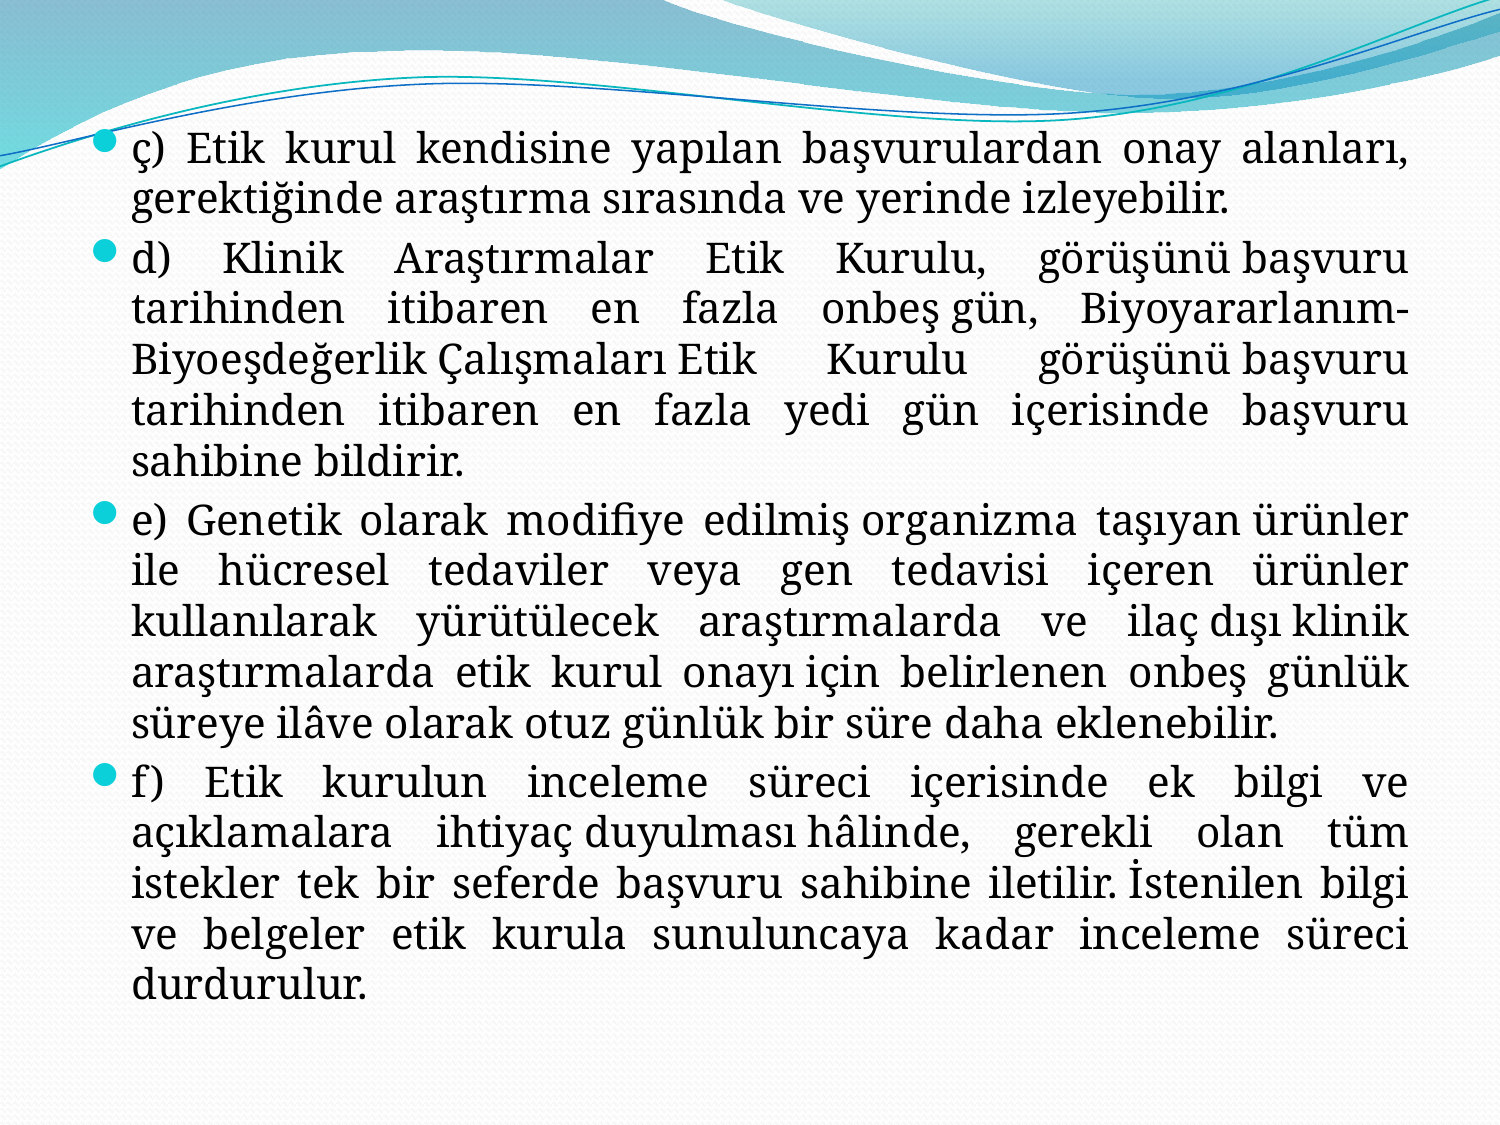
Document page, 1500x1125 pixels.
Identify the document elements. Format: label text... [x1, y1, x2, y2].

list ç) Etik kurul kendisine yapılan başvurulardan onay alanları, gerektiğinde araştırma sırasında ve yerinde izleyebilir. d) Klinik Araştırmalar Etik Kurulu, görüşünü başvuru tarihinden itibaren en fazla onbeş gün, Biyoyararlanım-Biyoeşdeğerlik Çalışmaları Etik Kurulu görüşünü başvuru tarihinden itibaren en fazla yedi gün içerisinde başvuru sahibine bildirir. e) Genetik olarak modifiye edilmiş organizma taşıyan ürünler ile hücresel tedaviler veya gen tedavisi içeren ürünler kullanılarak yürütülecek araştırmalarda ve ilaç dışı klinik araştırmalarda etik kurul onayı için belirlenen onbeş günlük süreye ilâve olarak otuz günlük bir süre daha eklenebilir. f) Etik kurulun inceleme süreci içerisinde ek bilgi ve açıklamalara ihtiyaç duyulması hâlinde, gerekli olan tüm istekler tek bir seferde başvuru sahibine iletilir. İstenilen bilgi ve belgeler etik kurula sunuluncaya kadar inceleme süreci durdurulur. [75, 113, 1425, 1038]
